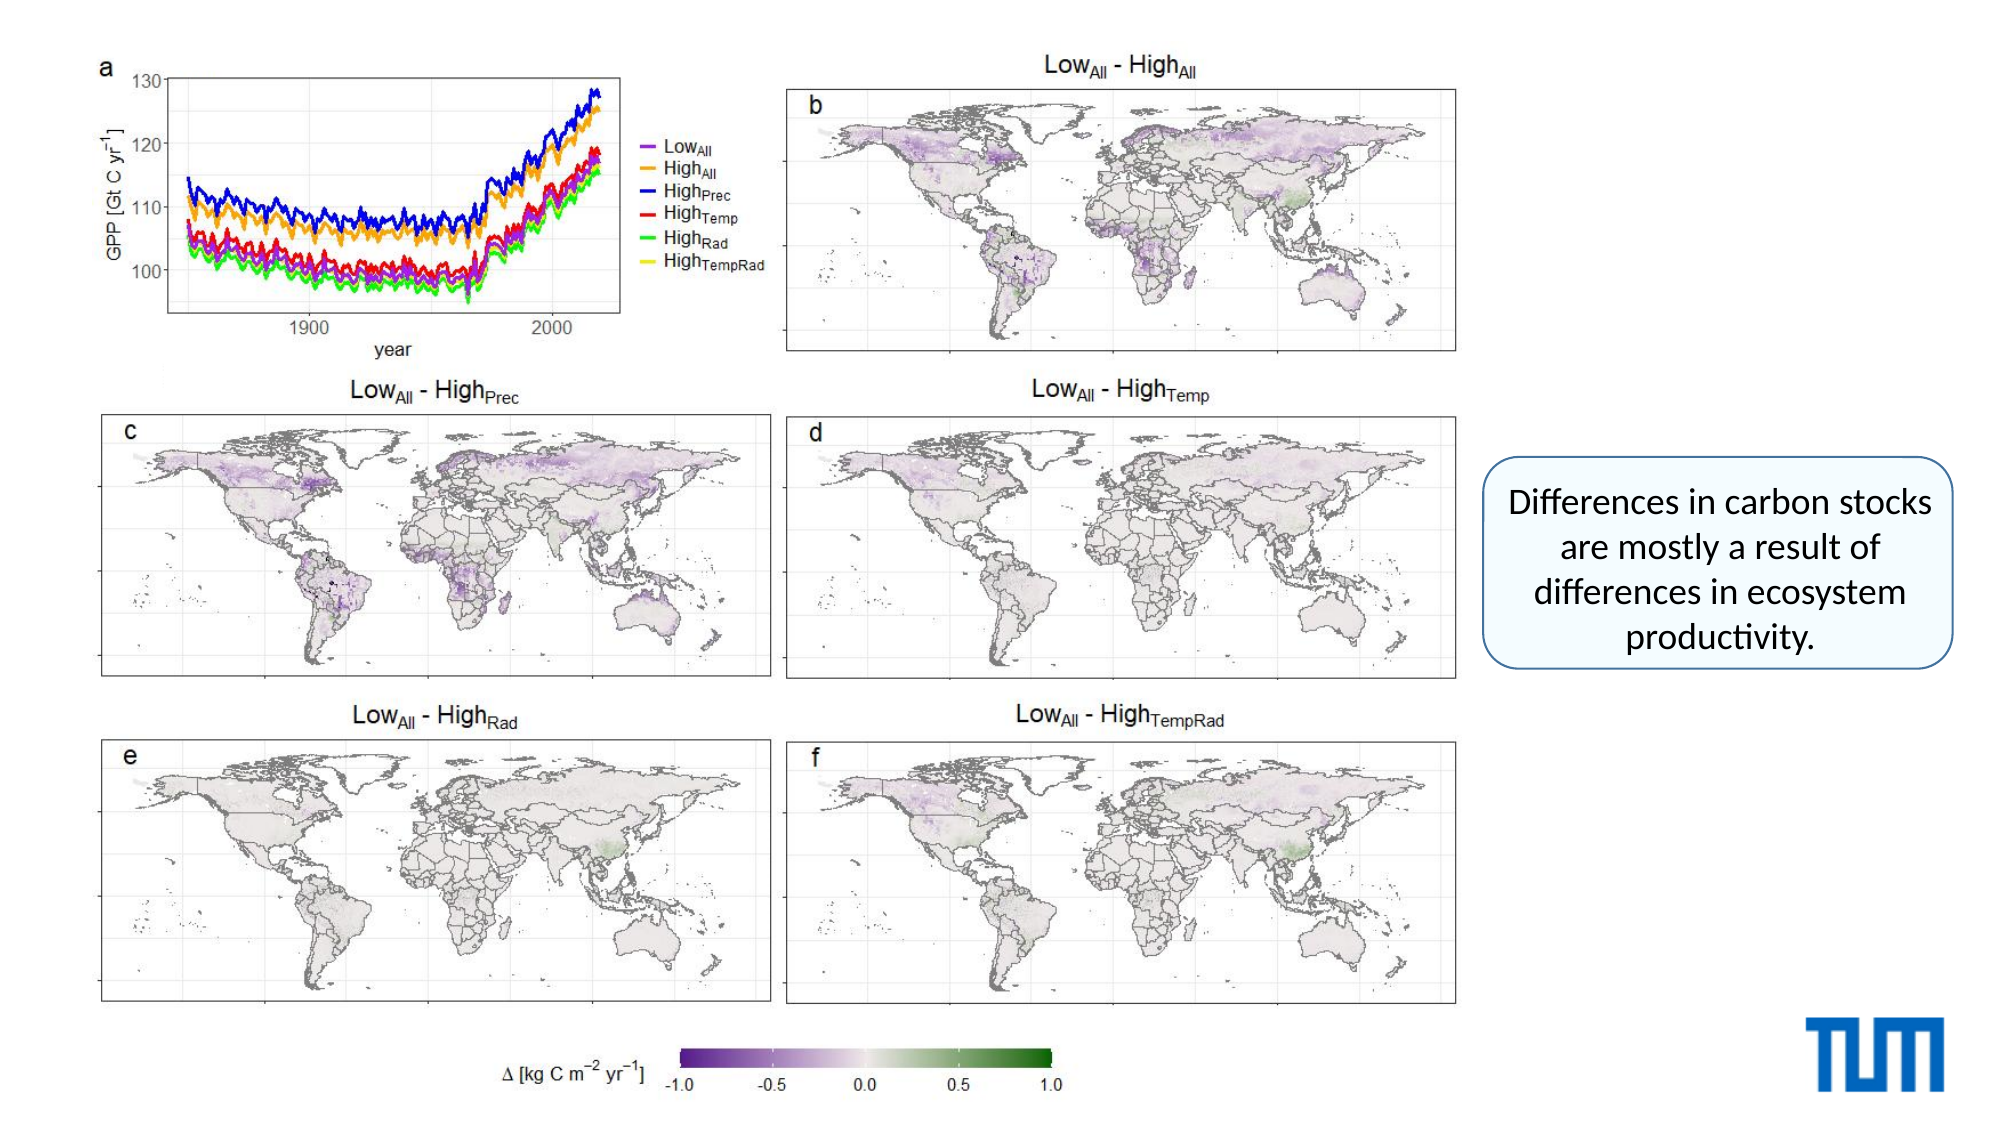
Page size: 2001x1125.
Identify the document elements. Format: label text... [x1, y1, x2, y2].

picture [1767, 1002, 1971, 1100]
text_box Differences in carbon stocks are mostly a result of differences in ecosystem productivity. [1470, 469, 1971, 792]
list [92, 41, 1462, 1125]
text_box [1490, 455, 1946, 469]
